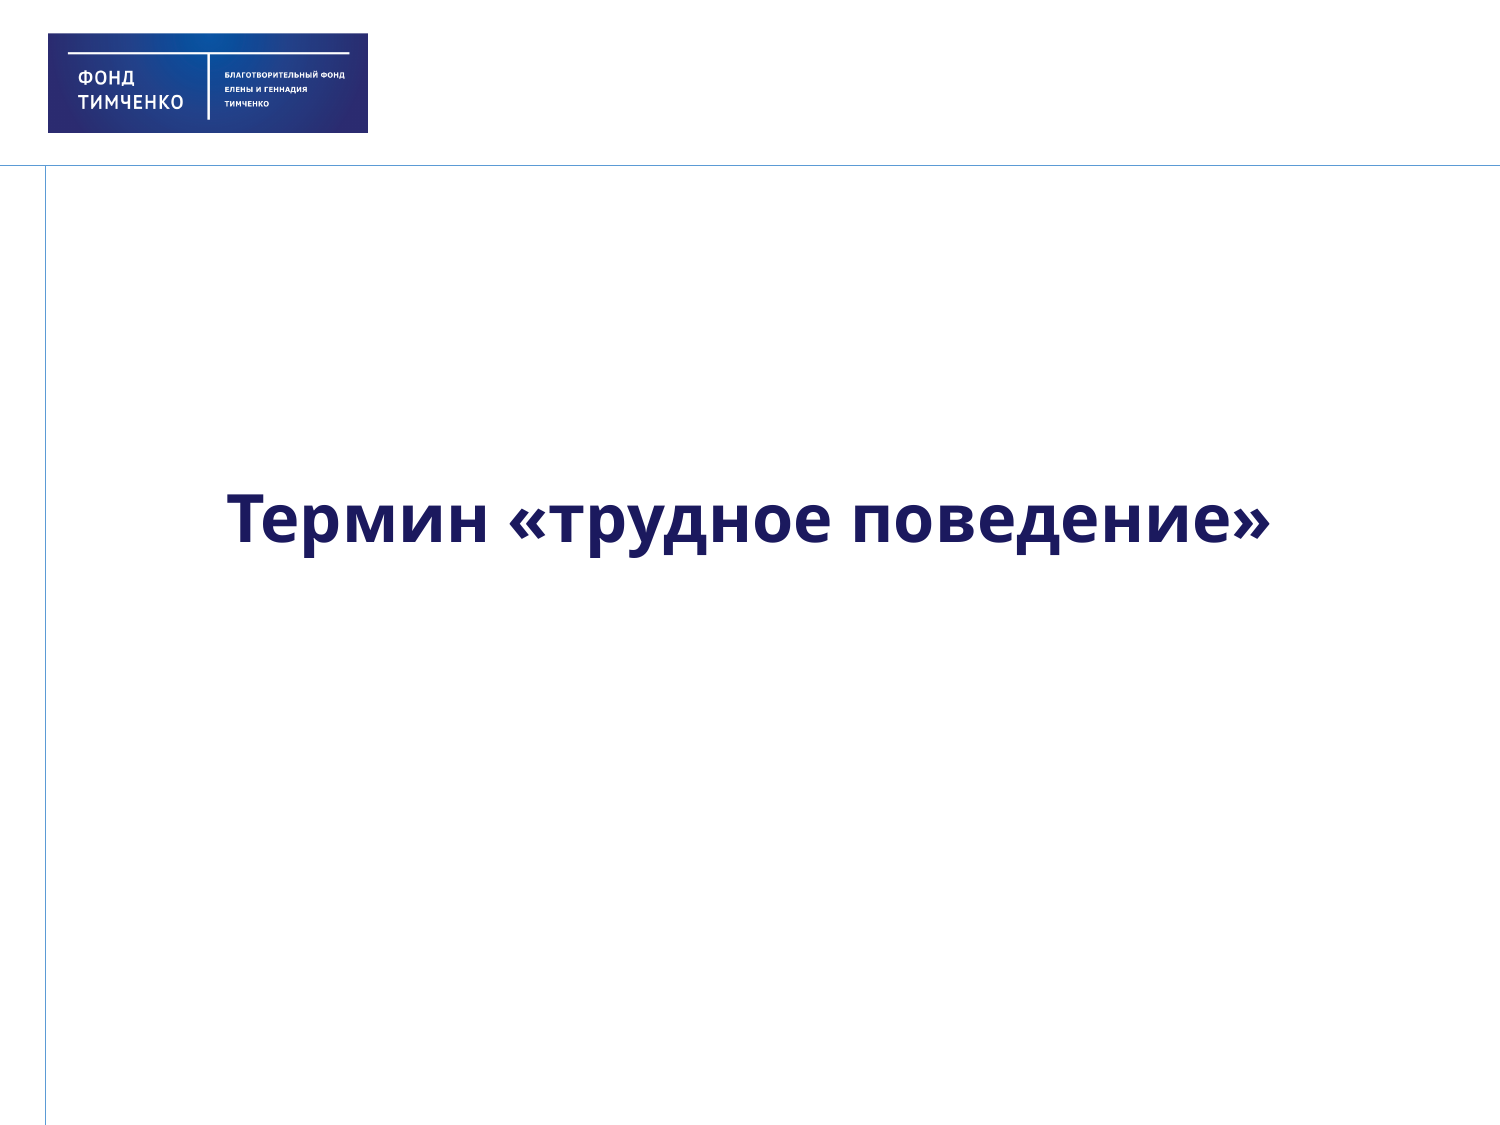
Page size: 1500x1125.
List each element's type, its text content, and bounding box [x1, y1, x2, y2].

picture [48, 33, 368, 134]
text_box Термин «трудное поведение» [109, 468, 1391, 564]
